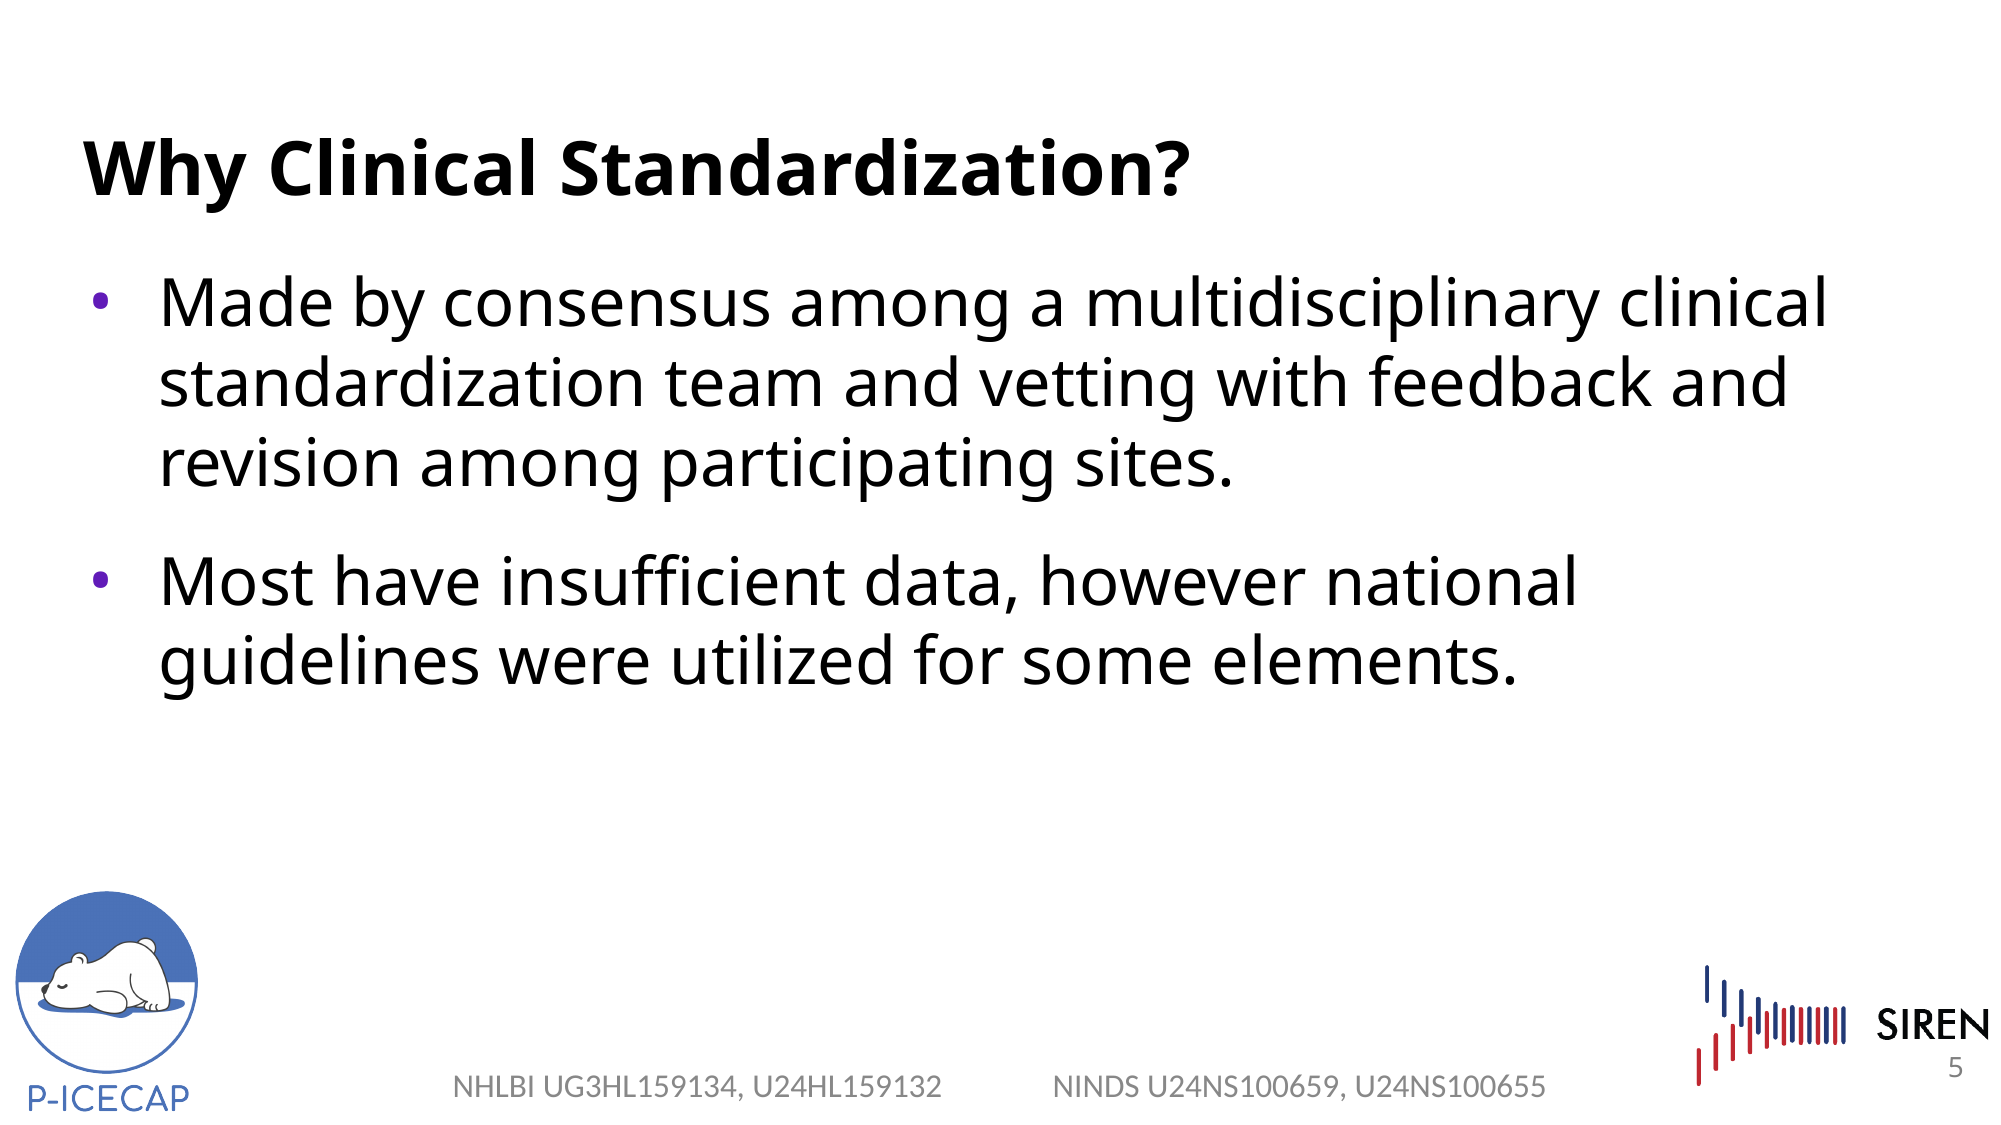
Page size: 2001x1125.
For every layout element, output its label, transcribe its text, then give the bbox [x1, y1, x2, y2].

picture [15, 891, 198, 1121]
title Why Clinical Standardization? [68, 97, 1932, 234]
slide_number 5 [1858, 1025, 1979, 1112]
picture [1656, 925, 2001, 1125]
list Made by consensus among a multidisciplinary clinical standardization team and vetting with feedback and revision among participating sites. Most have insufficient data, however national guidelines were utilized for some elements. [68, 252, 1932, 1000]
